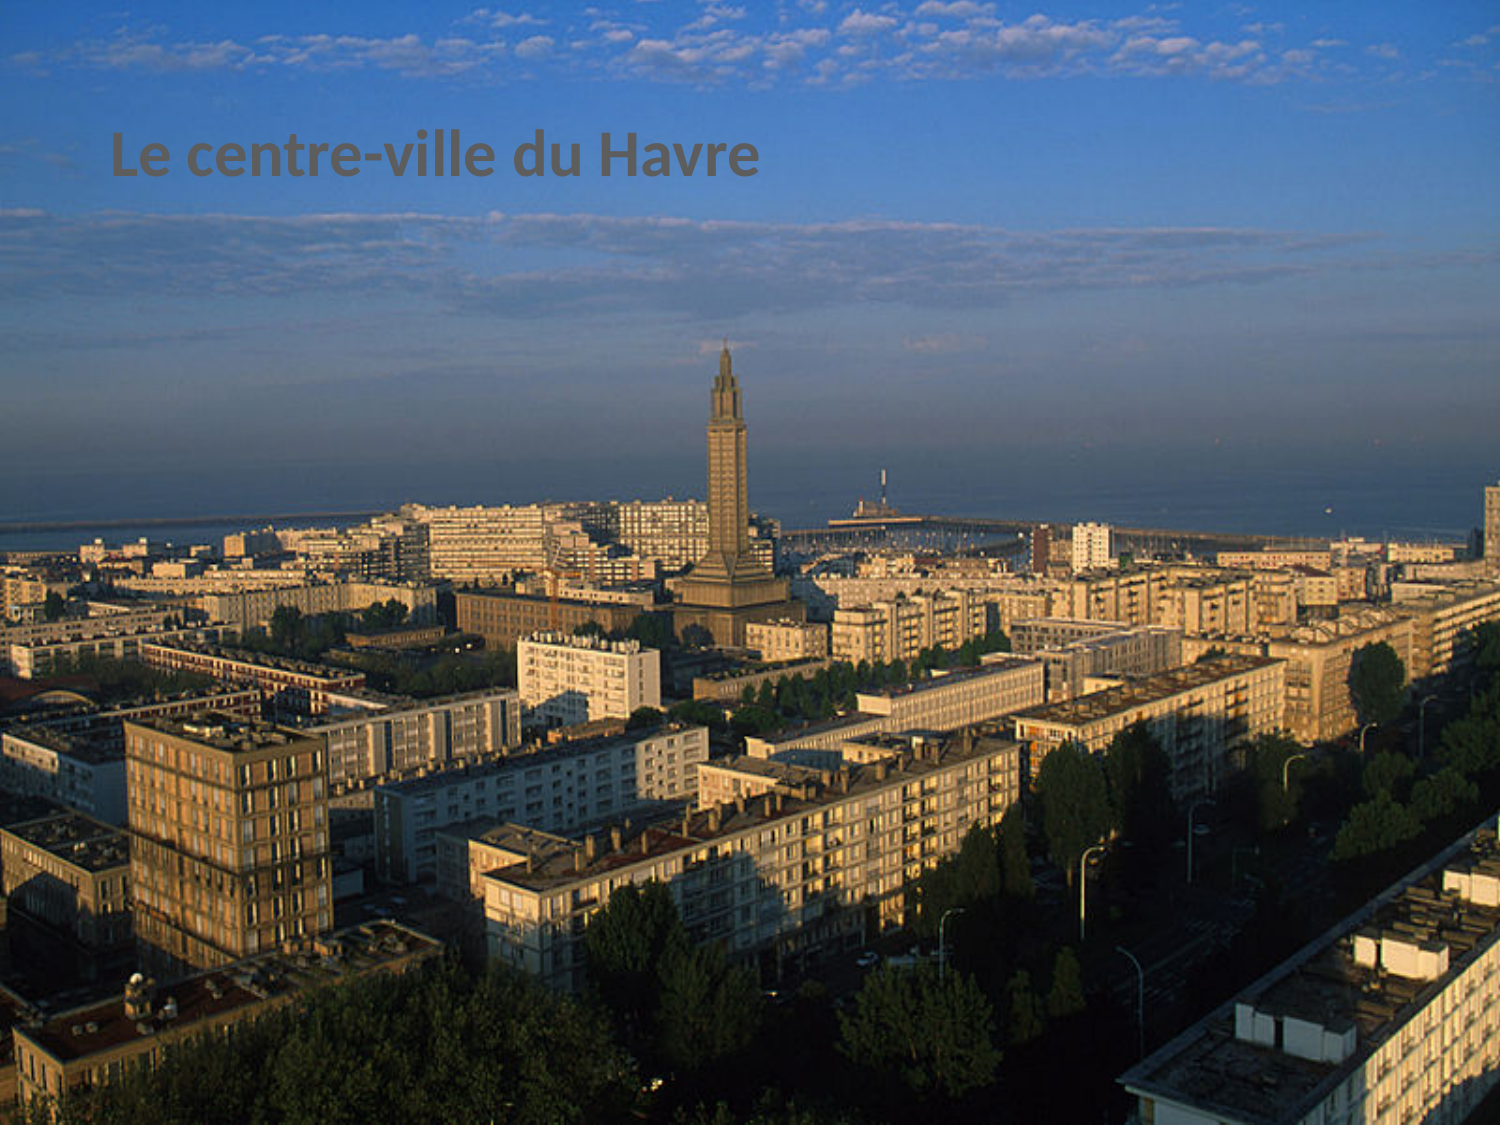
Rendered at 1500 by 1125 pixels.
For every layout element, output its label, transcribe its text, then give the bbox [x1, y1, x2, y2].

picture [0, 0, 1500, 1125]
list Le centre-ville du Havre [64, 101, 1415, 845]
